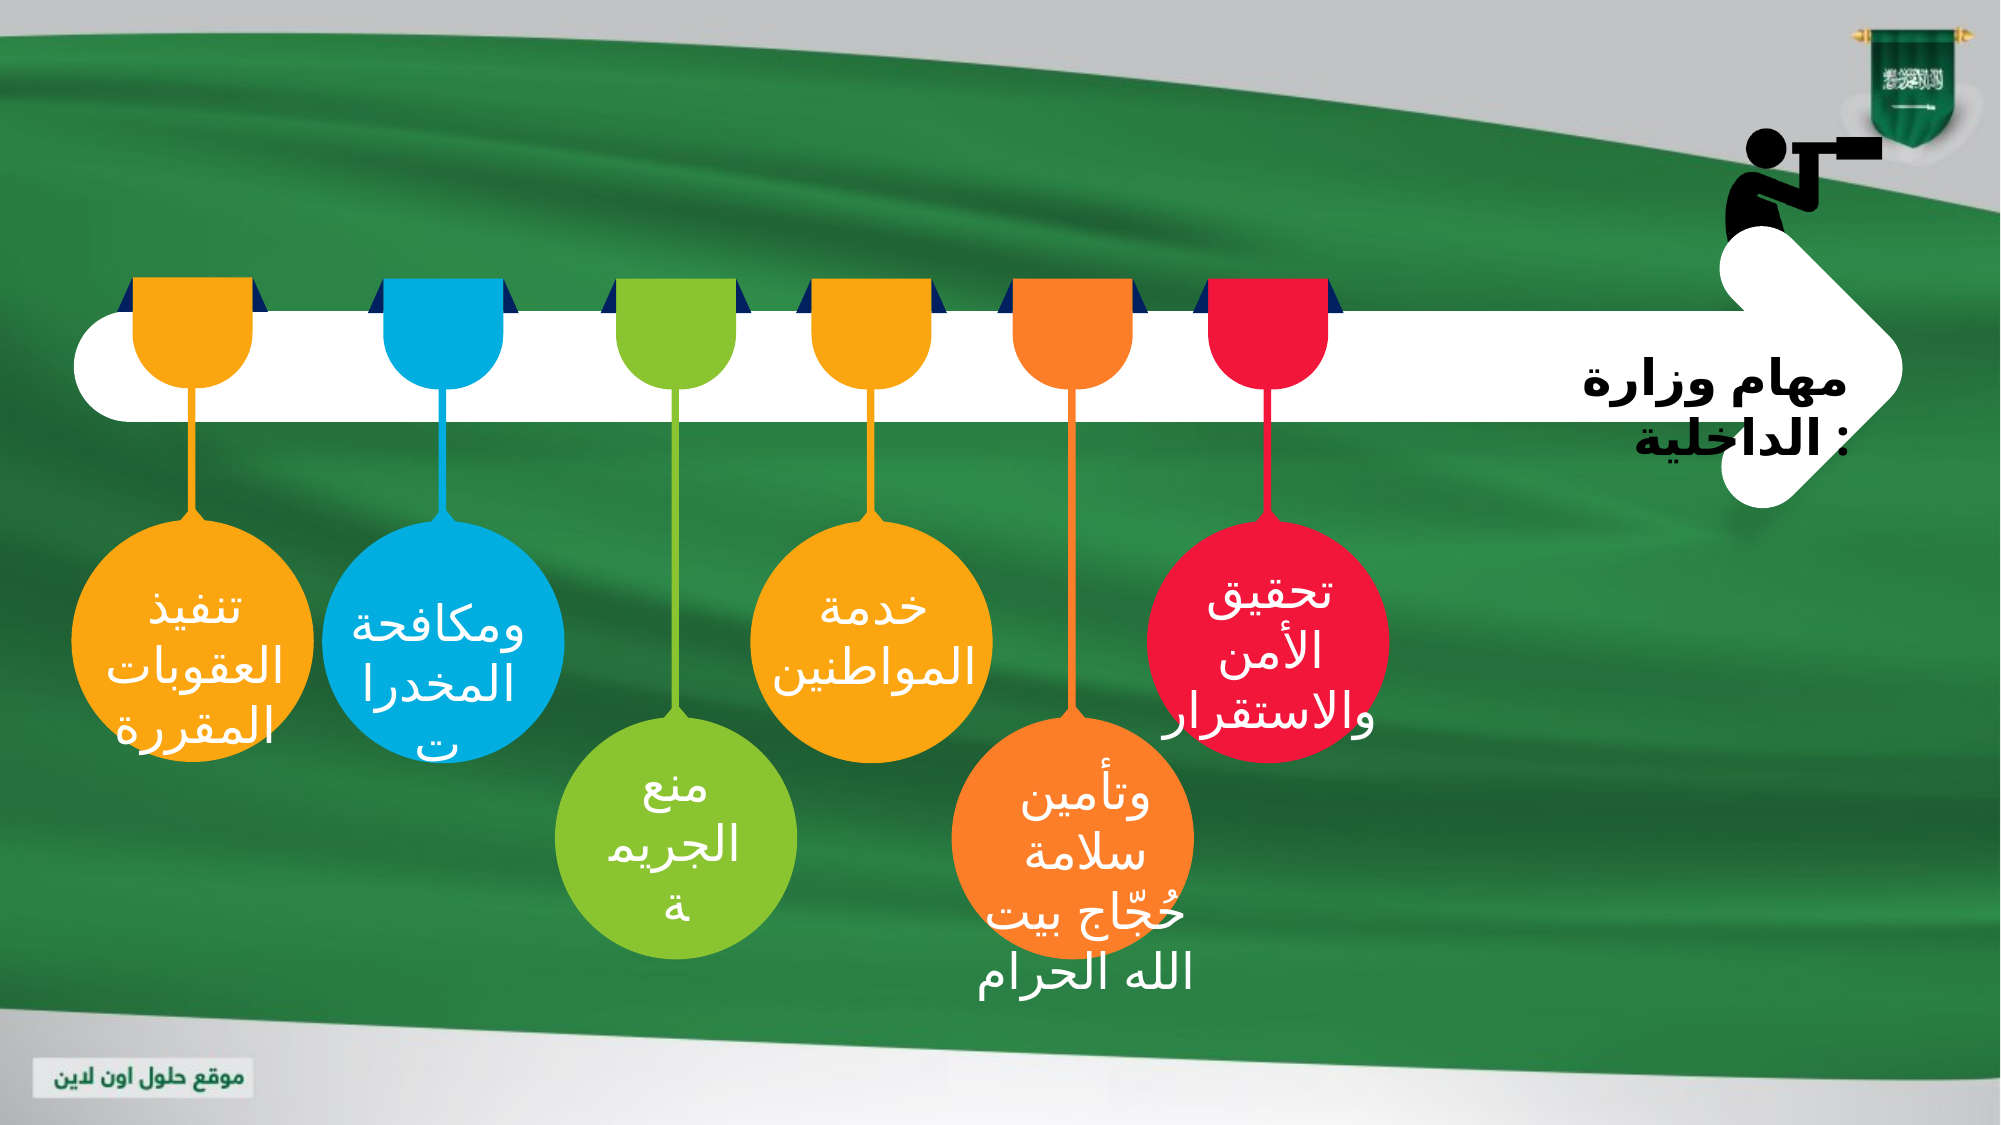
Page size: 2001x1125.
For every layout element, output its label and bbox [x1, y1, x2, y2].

picture [0, 0, 2001, 1125]
text_box [1134, 278, 1408, 764]
text_box [73, 126, 1923, 560]
text_box [67, 277, 324, 762]
text_box [746, 278, 951, 764]
text_box [322, 278, 565, 764]
text_box [554, 278, 798, 960]
text_box [951, 278, 1221, 960]
